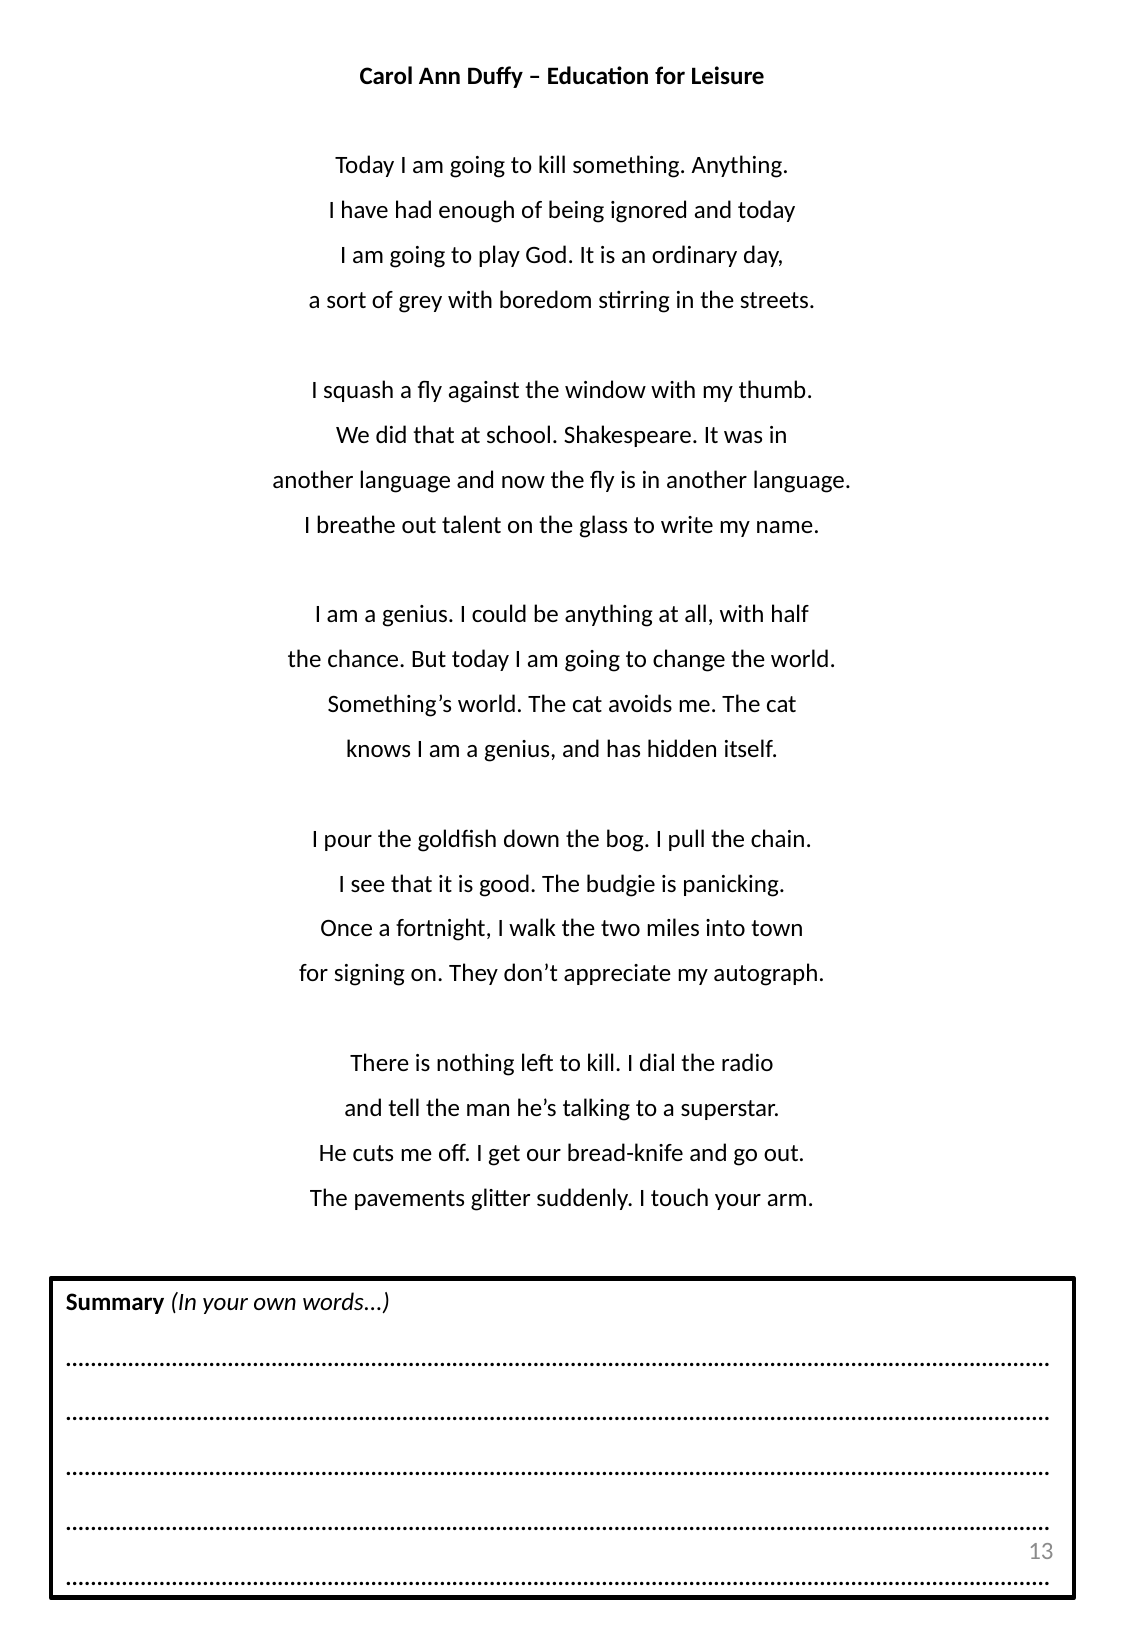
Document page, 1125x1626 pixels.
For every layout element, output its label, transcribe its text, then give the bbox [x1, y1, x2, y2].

text_box Summary (In your own words...) ...................................................................................................................................................................................................................................................................................................................................................................................................................................................................................................................................................................................................................................................................................................................................................................................................................... [50, 1278, 1074, 1598]
text_box Carol Ann Duffy – Education for Leisure Today I am going to kill something. Anything. I have had enough of being ignored and today I am going to play God. It is an ordinary day, a sort of grey with boredom stirring in the streets. I squash a fly against the window with my thumb. We did that at school. Shakespeare. It was in another language and now the fly is in another language. I breathe out talent on the glass to write my name. I am a genius. I could be anything at all, with half the chance. But today I am going to change the world. Something’s world. The cat avoids me. The cat knows I am a genius, and has hidden itself. I pour the goldfish down the bog. I pull the chain. I see that it is good. The budgie is panicking. Once a fortnight, I walk the two miles into town for signing on. They don’t appreciate my autograph. There is nothing left to kill. I dial the radio and tell the man he’s talking to a superstar. He cuts me off. I get our bread-knife and go out. The pavements glitter suddenly. I touch your arm. [13, 36, 1112, 1219]
